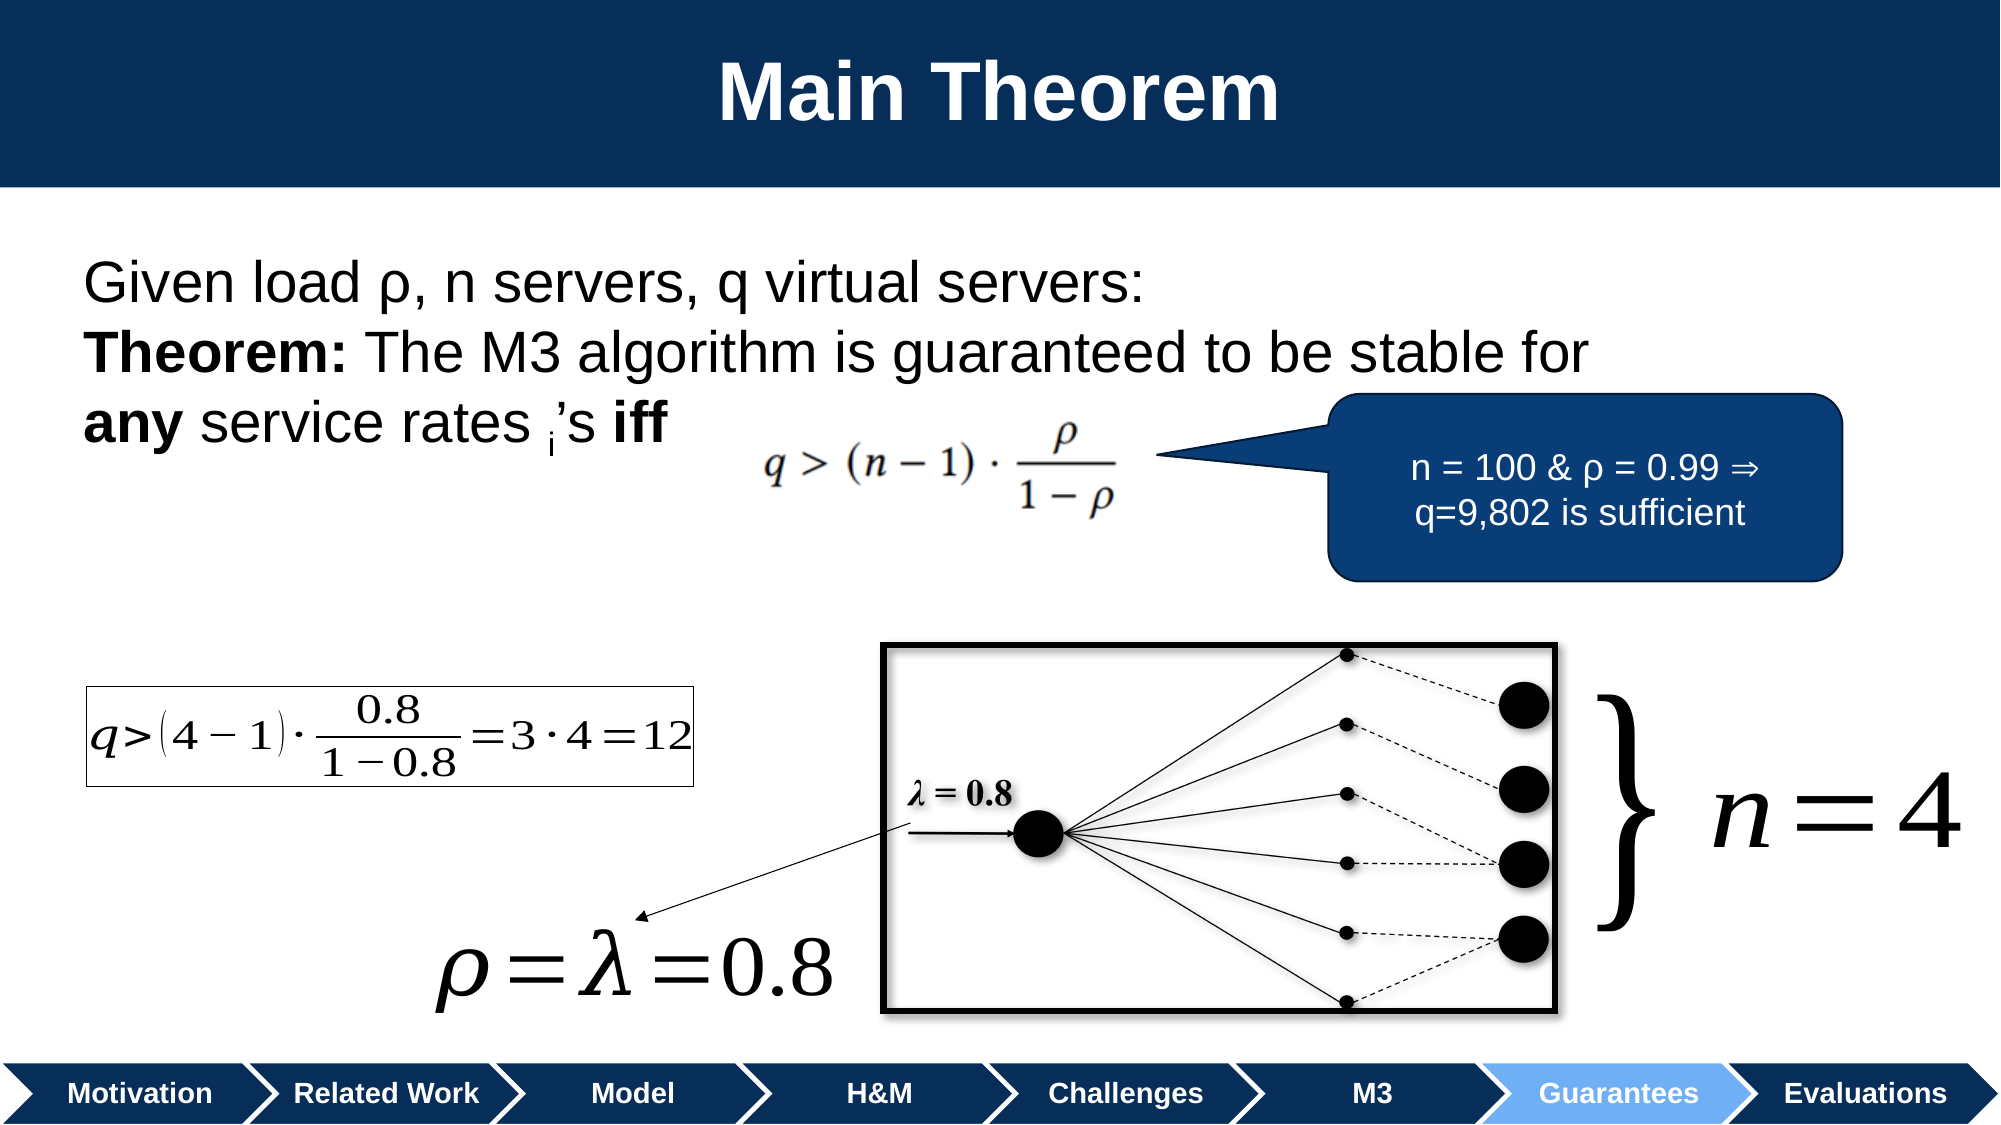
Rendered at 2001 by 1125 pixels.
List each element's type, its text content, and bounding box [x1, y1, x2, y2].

title Main Theorem [0, 0, 2000, 188]
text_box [1566, 631, 1695, 1015]
picture [757, 397, 1120, 523]
picture [886, 648, 1552, 1009]
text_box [634, 822, 911, 921]
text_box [0, 1062, 2000, 1125]
text_box n = 100 & ρ = 0.99  q=9,802 is sufficient [1156, 392, 1844, 583]
